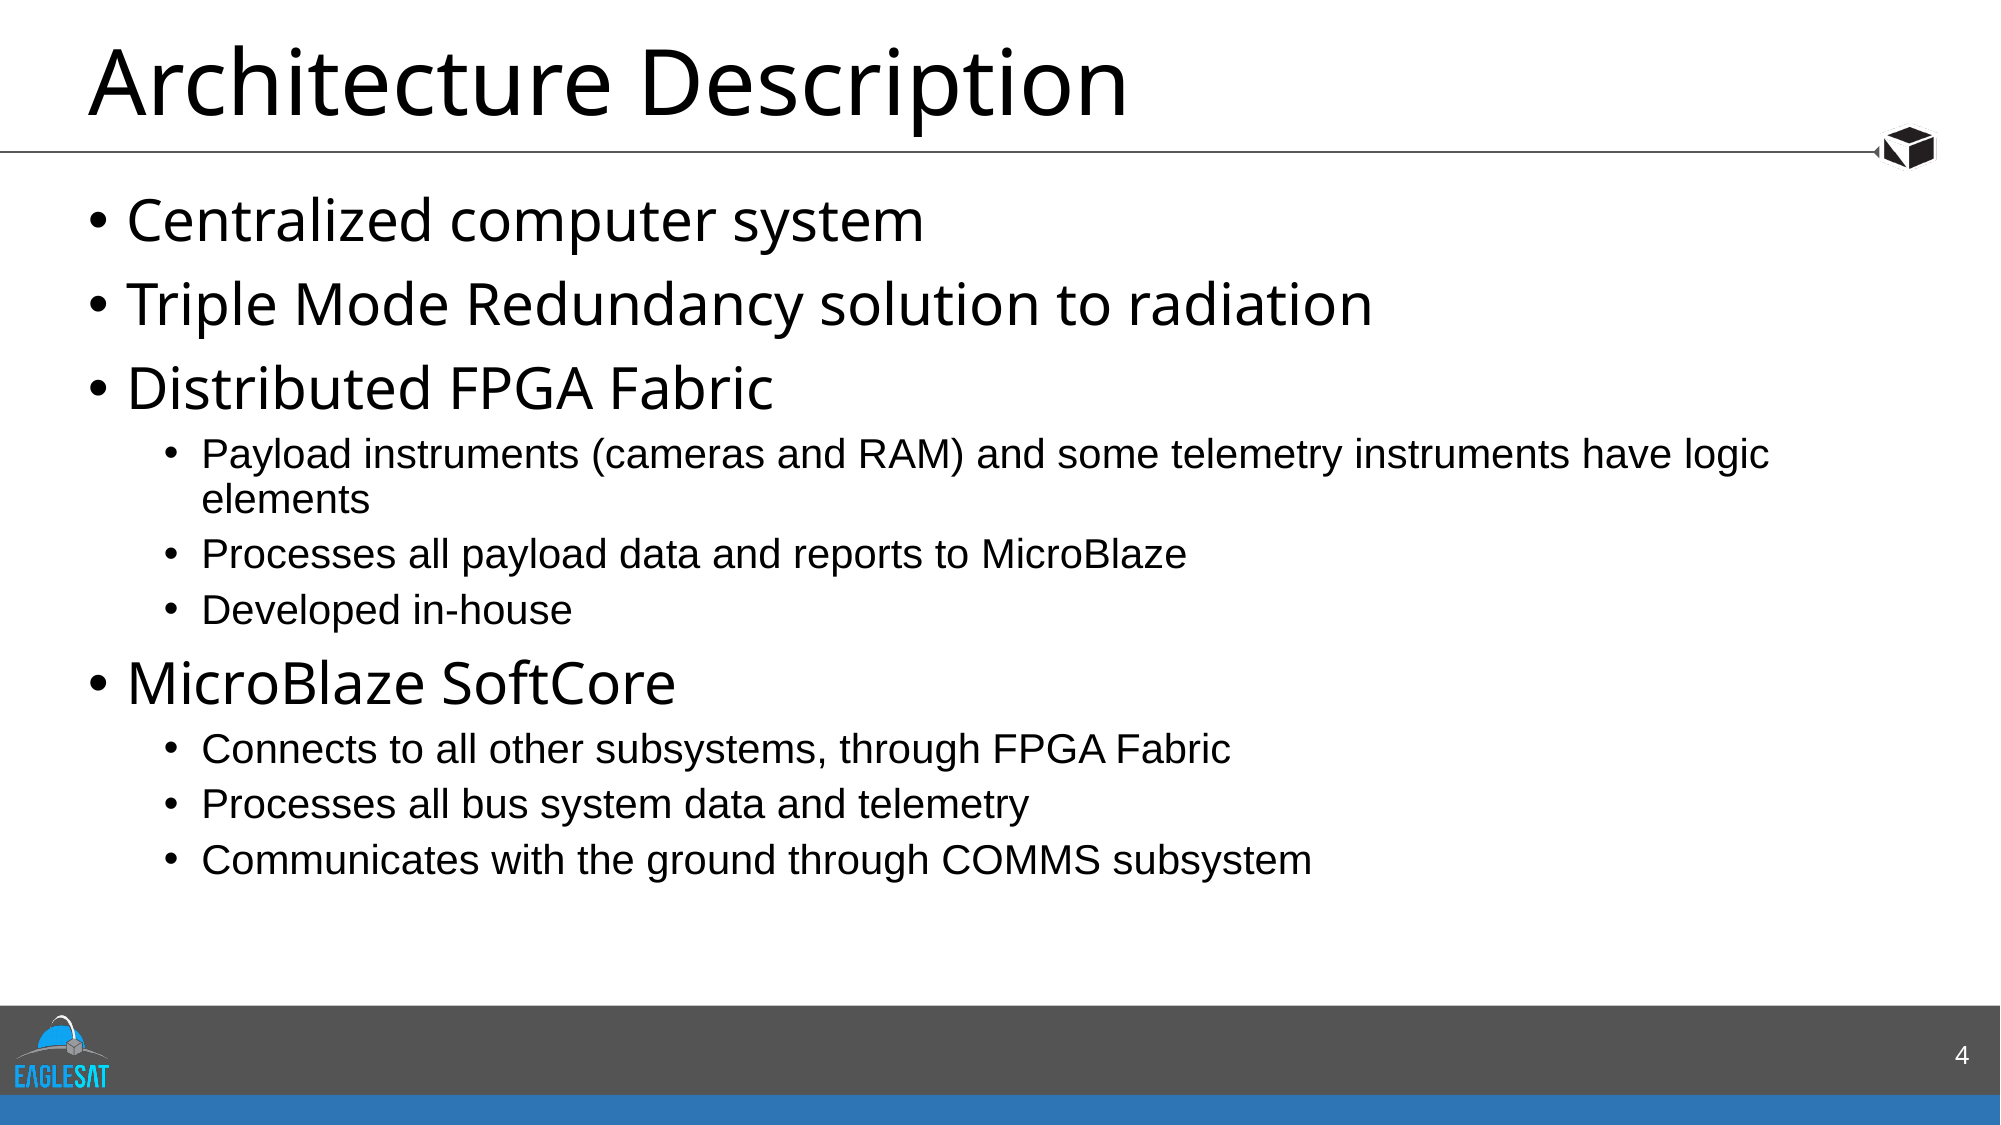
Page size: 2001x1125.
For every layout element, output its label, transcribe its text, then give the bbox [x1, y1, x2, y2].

picture [10, 1008, 114, 1090]
list Centralized computer system Triple Mode Redundancy solution to radiation Distributed FPGA Fabric Payload instruments (cameras and RAM) and some telemetry instruments have logic elements Processes all payload data and reports to MicroBlaze Developed in-house MicroBlaze SoftCore Connects to all other subsystems, through FPGA Fabric Processes all bus system data and telemetry Communicates with the ground through COMMS subsystem [74, 184, 1932, 953]
title Architecture Description [74, 19, 1873, 143]
slide_number 4 [1534, 1026, 1985, 1087]
